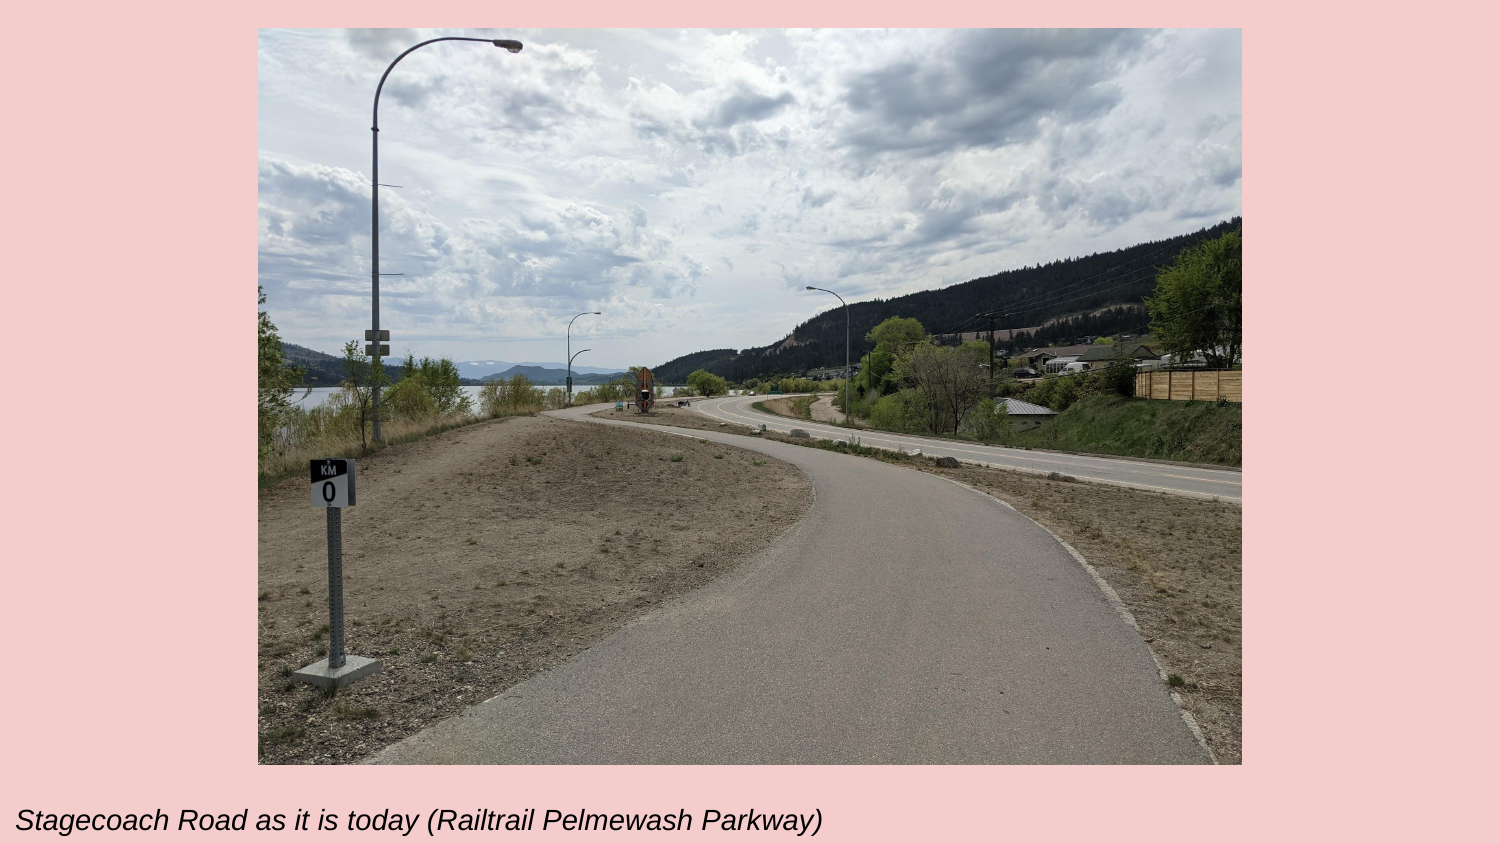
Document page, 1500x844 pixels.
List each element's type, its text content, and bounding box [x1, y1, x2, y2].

text_box Stagecoach Road as it is today (Railtrail Pelmewash Parkway) [0, 786, 1134, 844]
picture [258, 27, 1242, 765]
